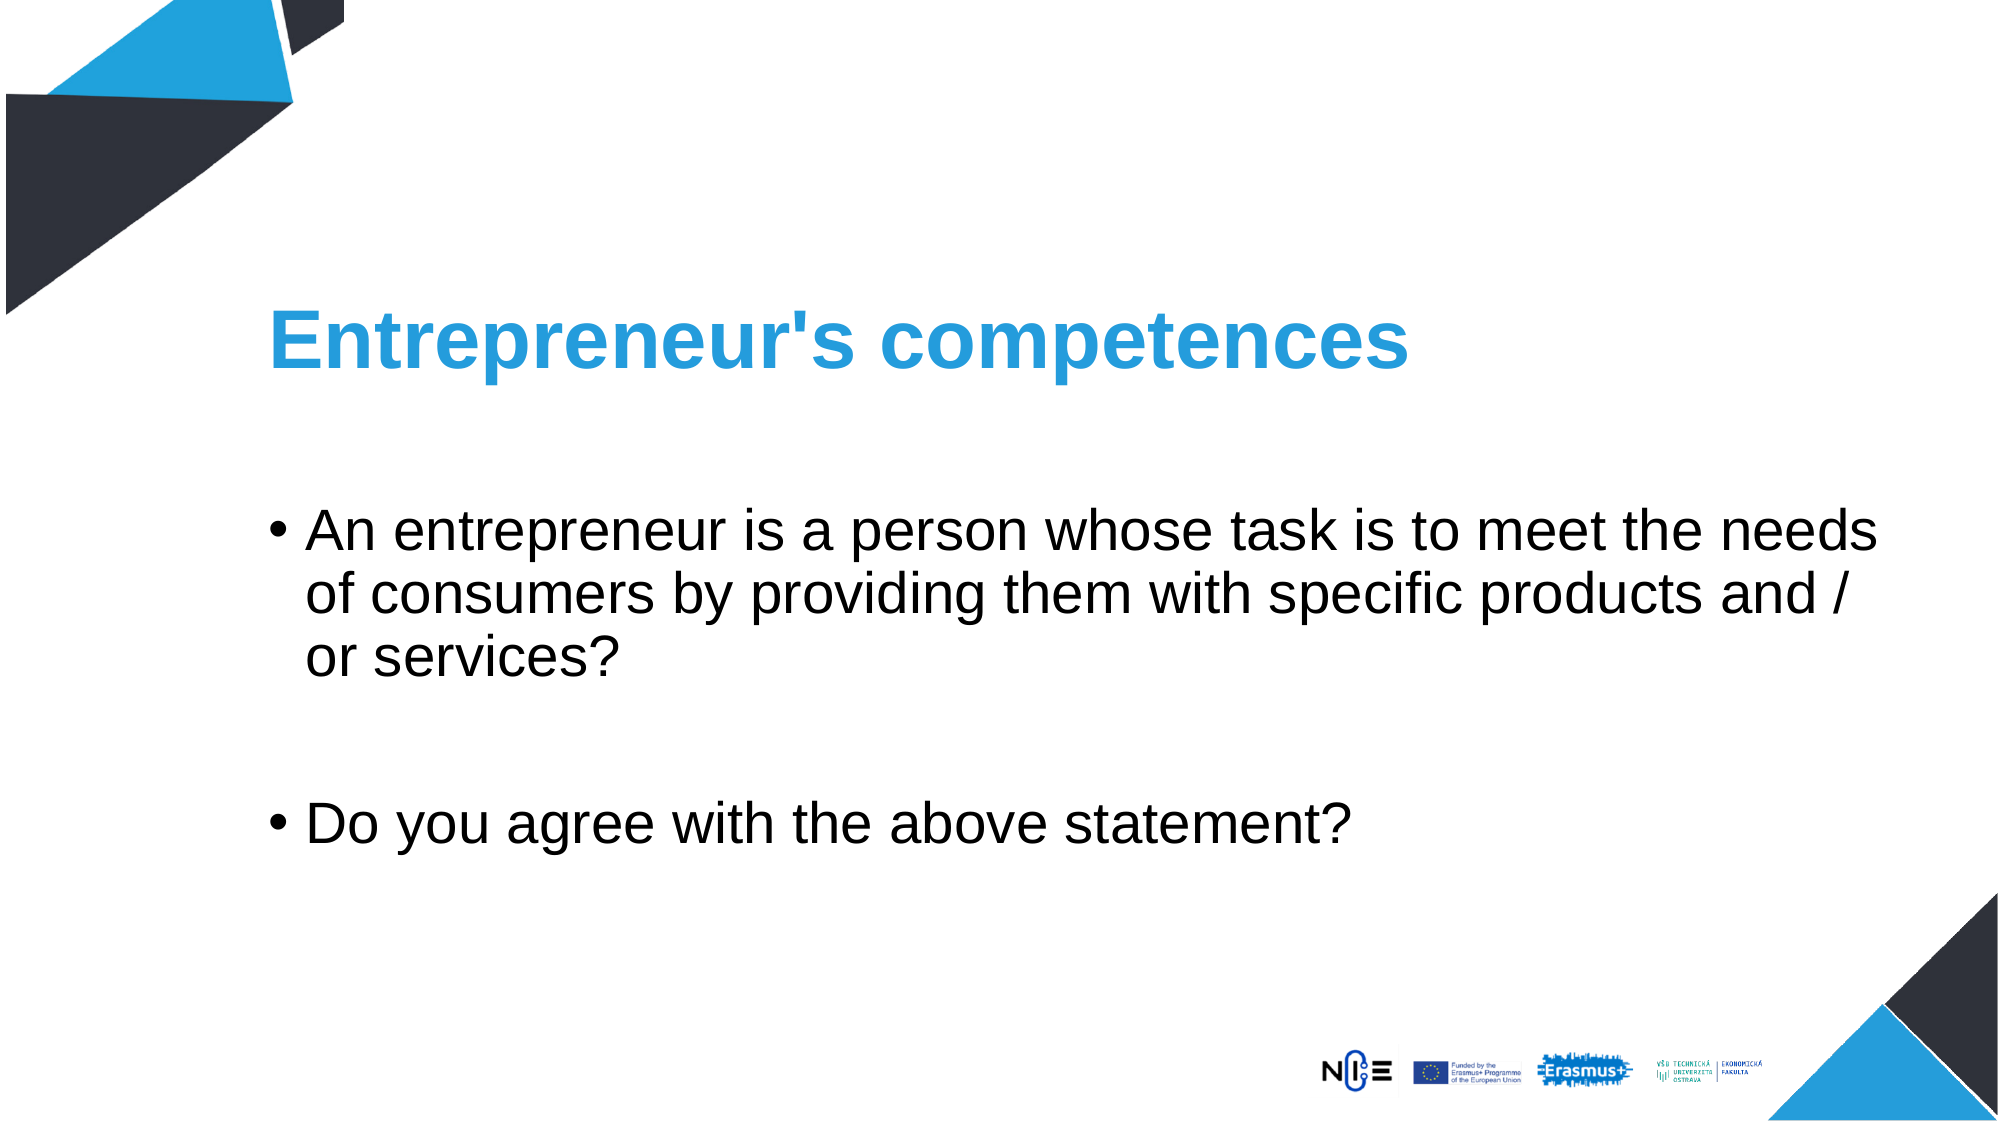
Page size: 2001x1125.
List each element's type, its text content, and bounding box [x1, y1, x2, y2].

picture [1308, 888, 2000, 1125]
list An entrepreneur is a person whose task is to meet the needs of consumers by providing them with specific products and / or services? Do you agree with the above statement? [253, 492, 1928, 1081]
picture [6, 0, 344, 318]
title Entrepreneur's competences [253, 233, 1863, 451]
